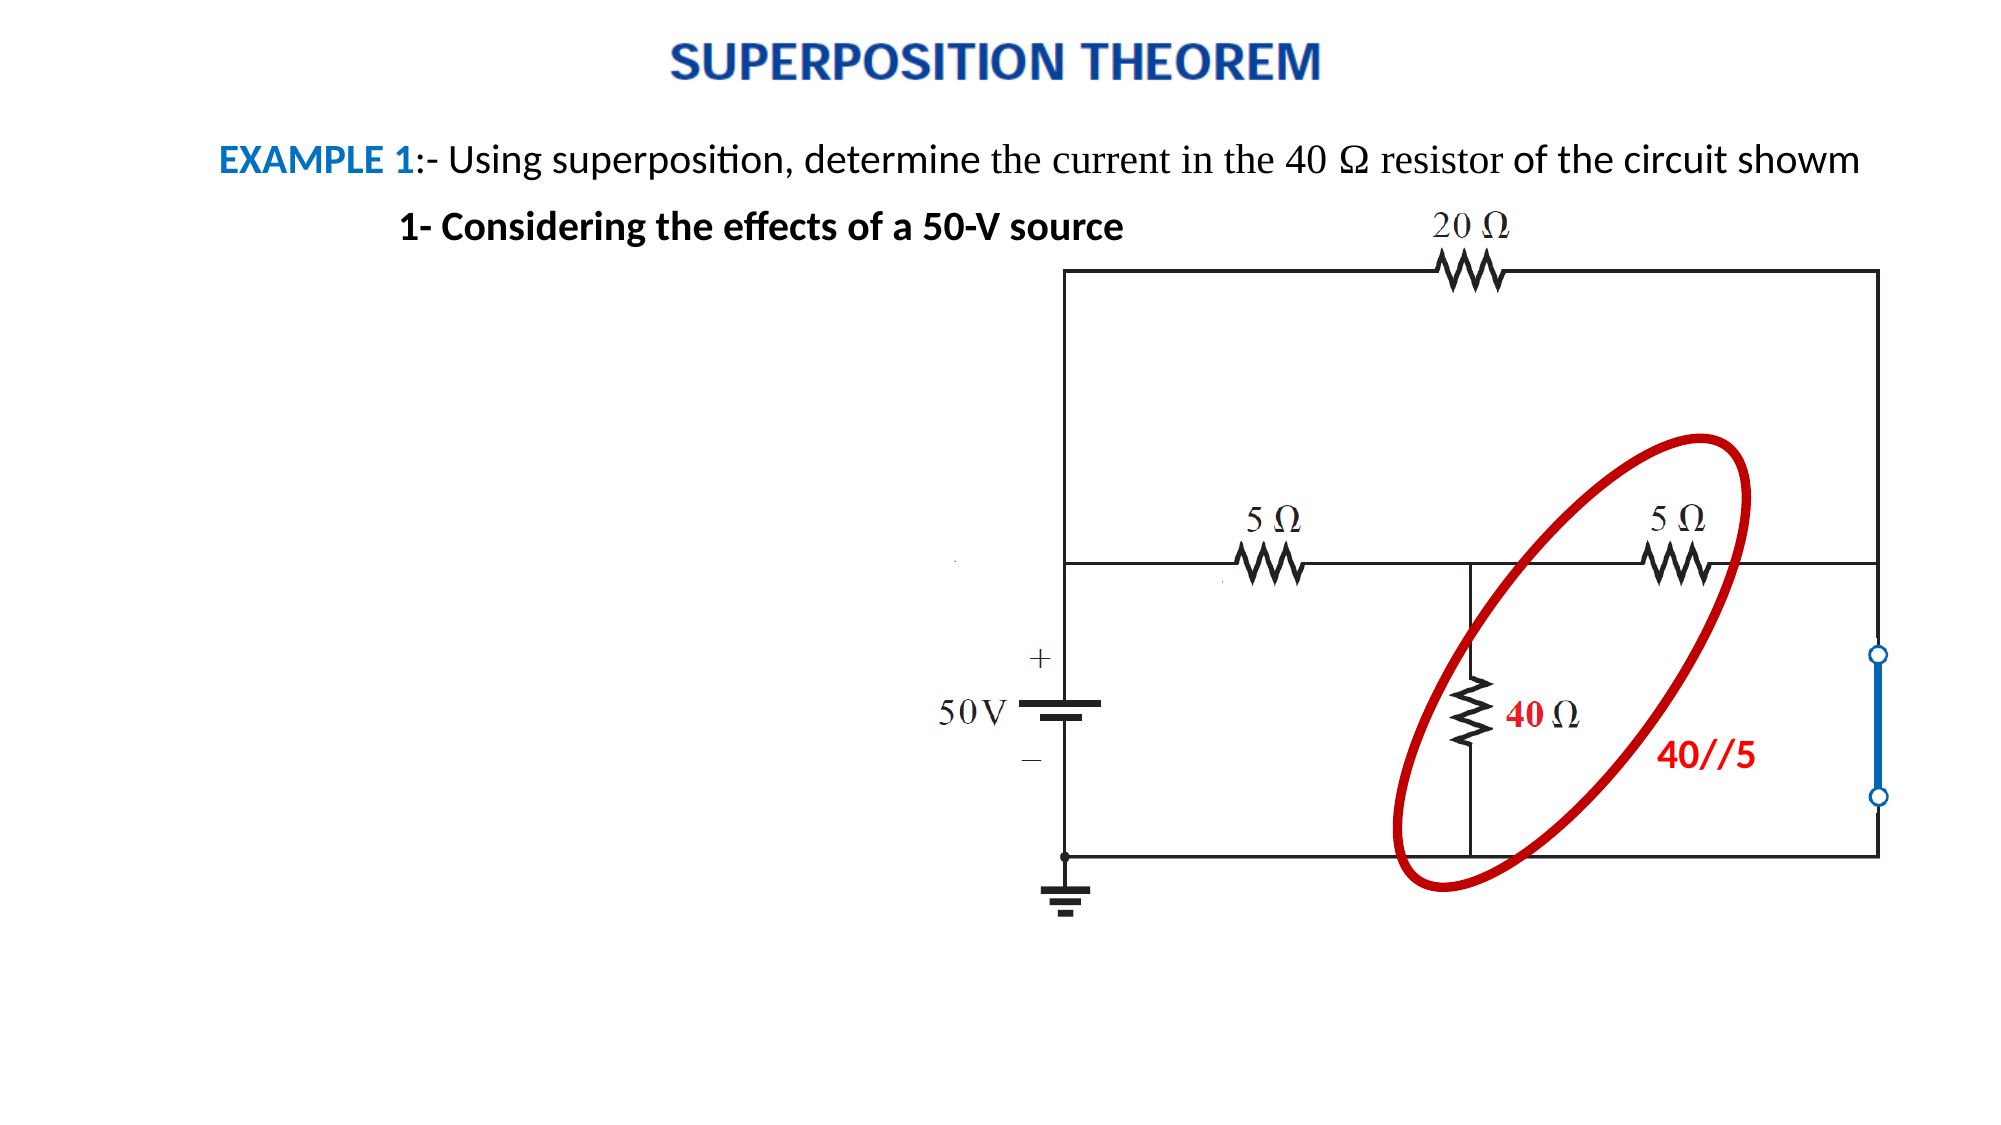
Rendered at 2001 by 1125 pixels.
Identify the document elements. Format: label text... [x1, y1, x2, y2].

picture [929, 187, 2000, 938]
text_box EXAMPLE 1:- Using superposition, determine the current in the 40 Ω resistor of the circuit showm [204, 124, 1876, 190]
picture [656, 14, 1344, 106]
text_box 1- Considering the effects of a 50-V source [383, 191, 929, 256]
